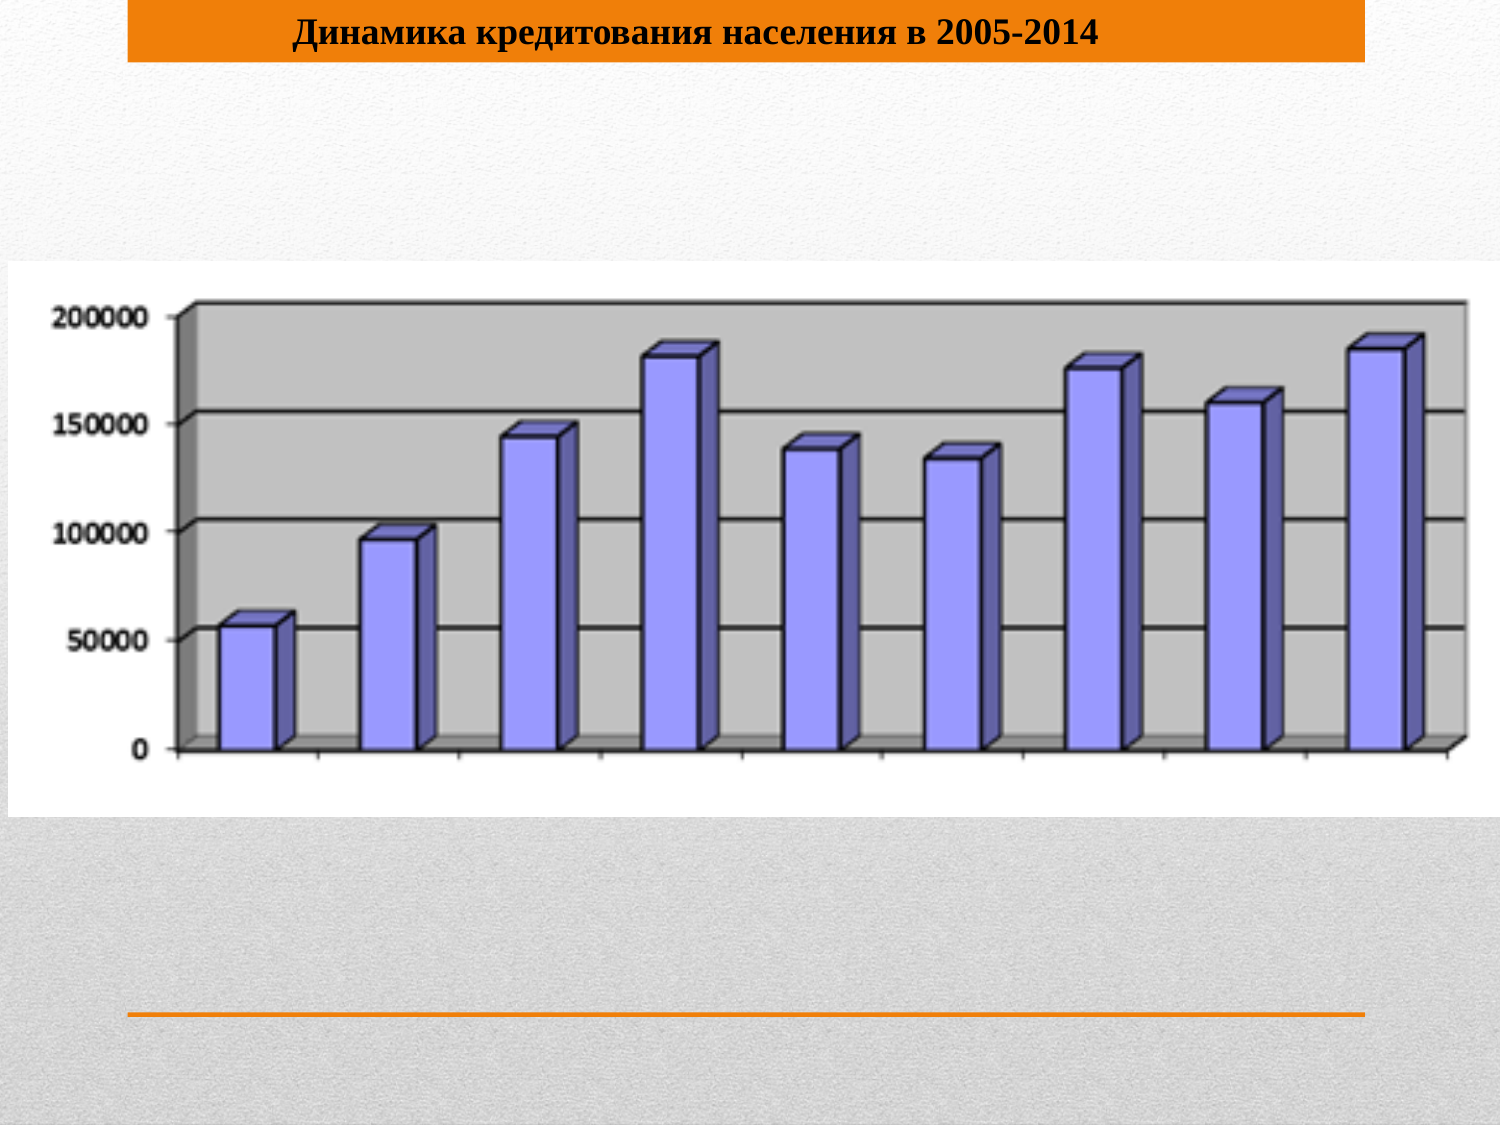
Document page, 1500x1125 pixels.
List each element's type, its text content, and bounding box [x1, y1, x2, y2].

text_box Динамика кредитования населения в 2005-2014 [277, 0, 1232, 60]
picture [7, 260, 1500, 818]
